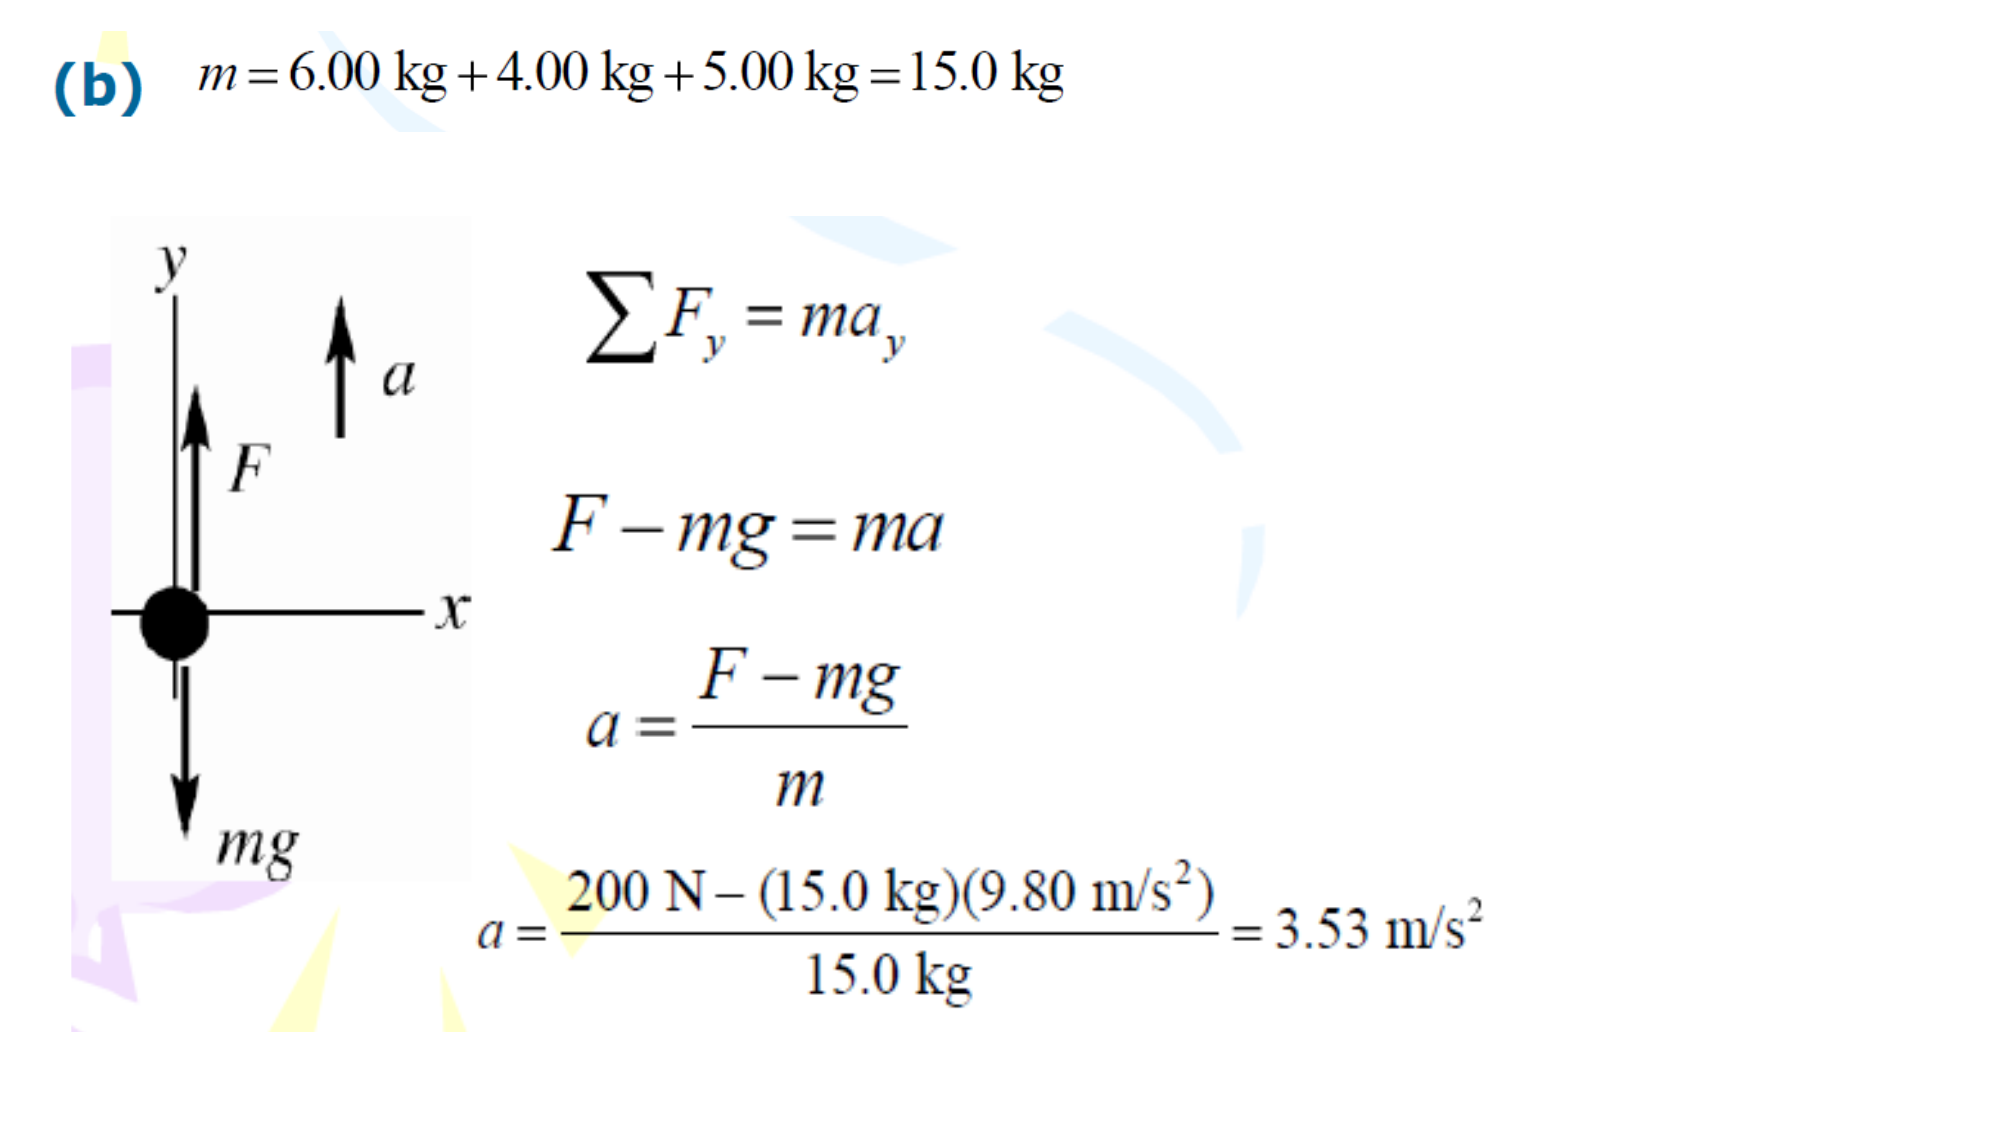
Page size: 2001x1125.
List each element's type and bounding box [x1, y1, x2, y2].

picture [71, 216, 1549, 1032]
picture [43, 31, 1064, 133]
